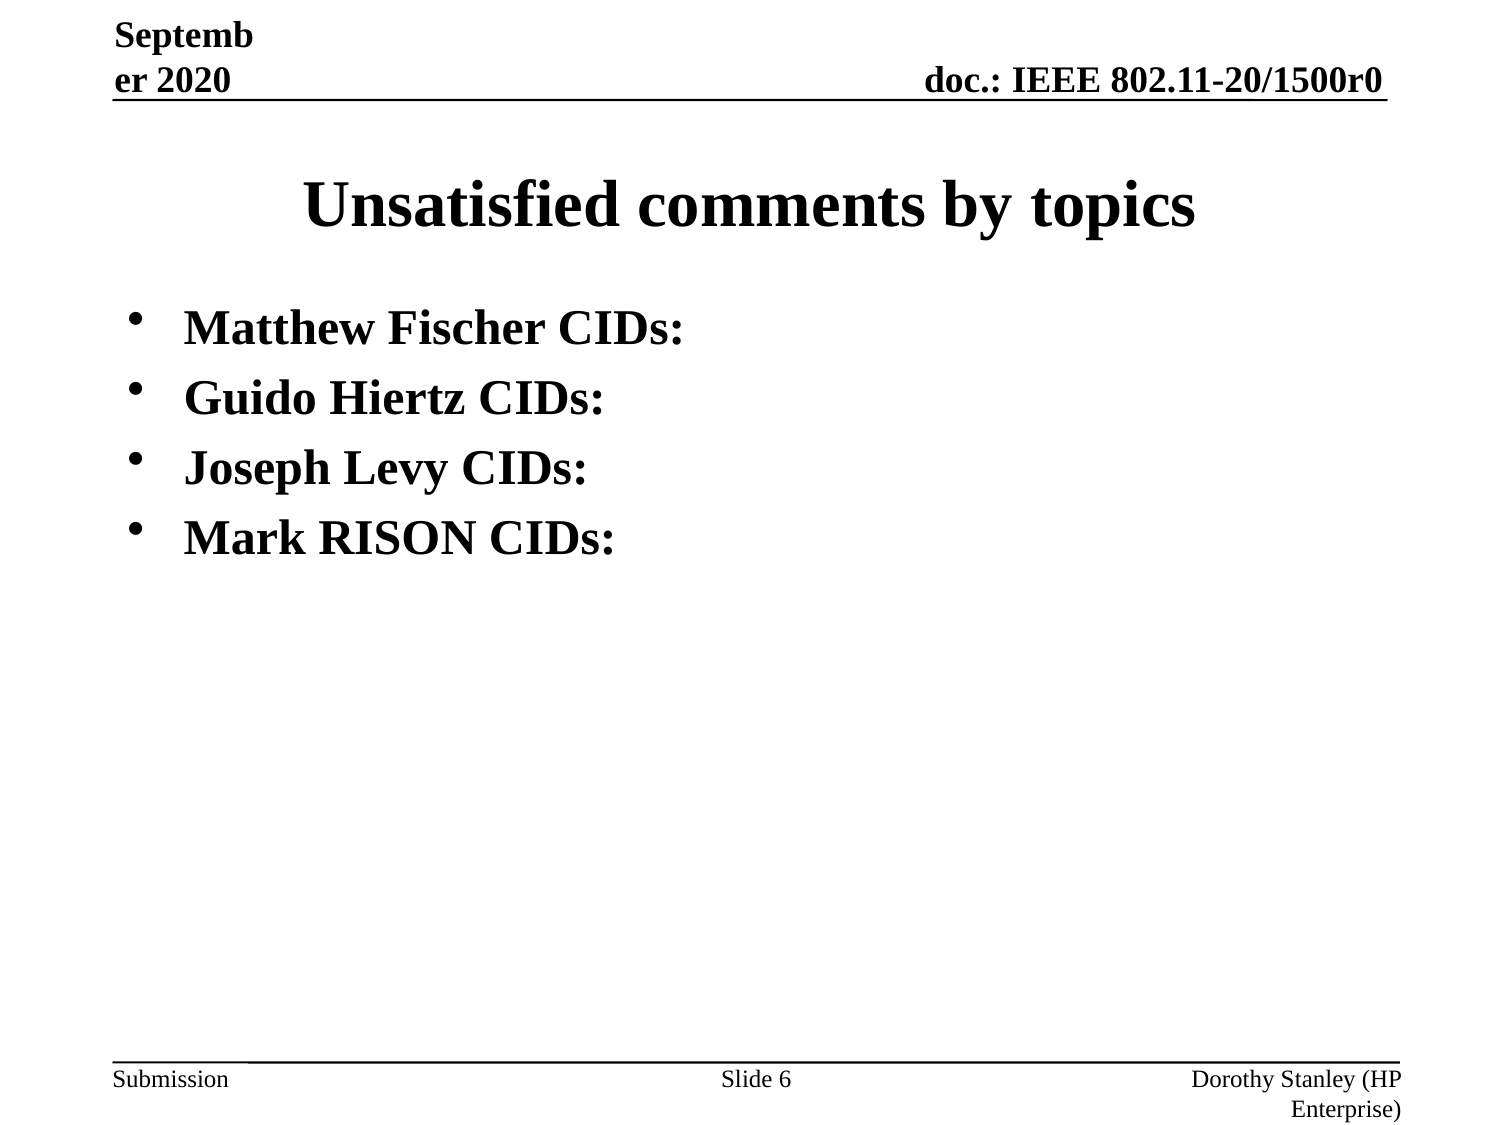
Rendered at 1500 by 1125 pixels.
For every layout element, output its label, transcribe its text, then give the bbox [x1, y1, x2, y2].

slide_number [114, 54, 270, 101]
text_box Matthew Fischer CIDs: Guido Hiertz CIDs: Joseph Levy CIDs: Mark RISON CIDs: [112, 287, 1388, 1038]
slide_number Slide 6 [712, 1061, 800, 1093]
footer Dorothy Stanley (HP Enterprise) [1092, 1061, 1402, 1093]
title Unsatisfied comments by topics [52, 112, 1448, 288]
